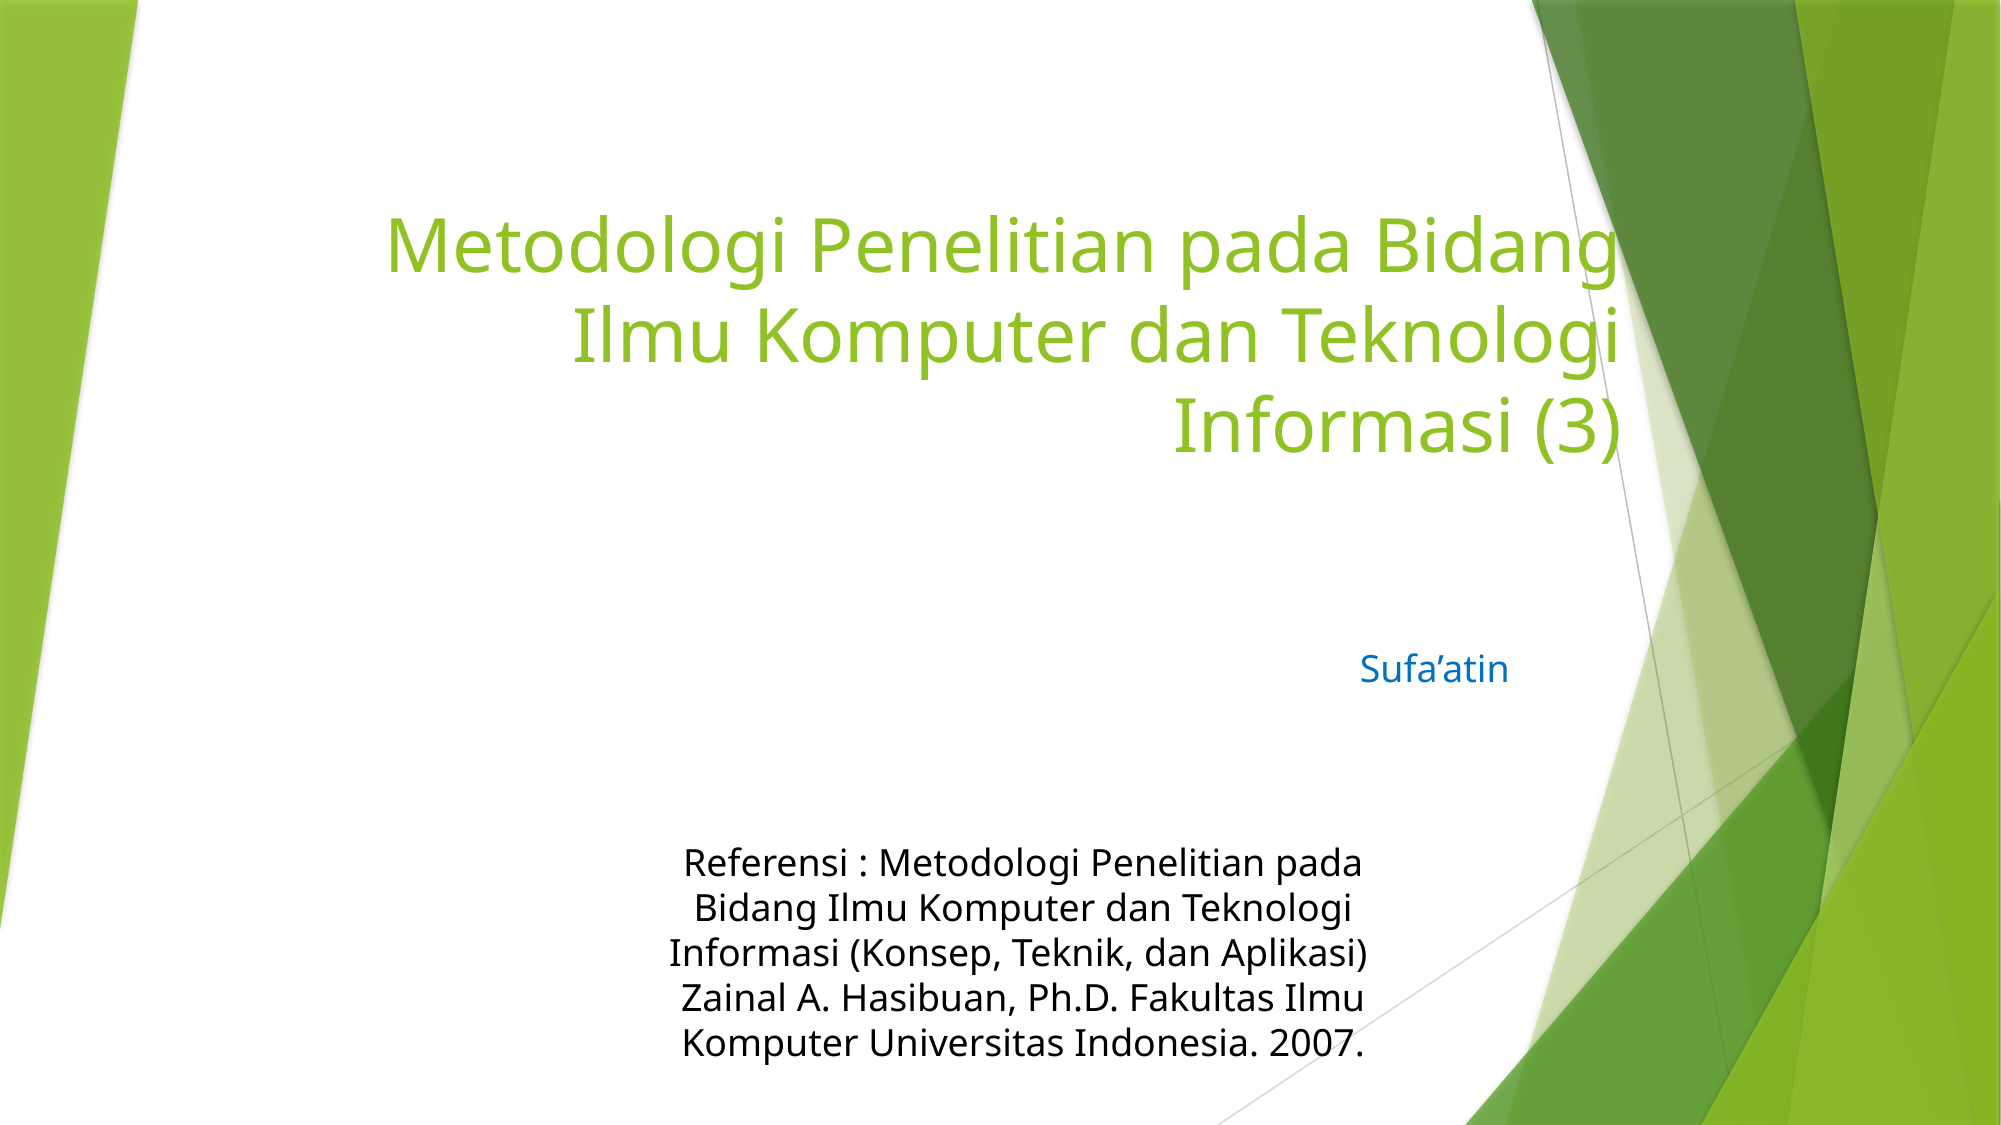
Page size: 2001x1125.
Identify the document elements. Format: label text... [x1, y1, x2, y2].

subtitle Sufa’atin [474, 637, 1525, 762]
title Metodologi Penelitian pada Bidang Ilmu Komputer dan Teknologi Informasi (3) [362, 234, 1638, 476]
text_box Referensi : Metodologi Penelitian pada Bidang Ilmu Komputer dan Teknologi Informasi (Konsep, Teknik, dan Aplikasi) Zainal A. Hasibuan, Ph.D. Fakultas Ilmu Komputer Universitas Indonesia. 2007. [636, 831, 1411, 1072]
